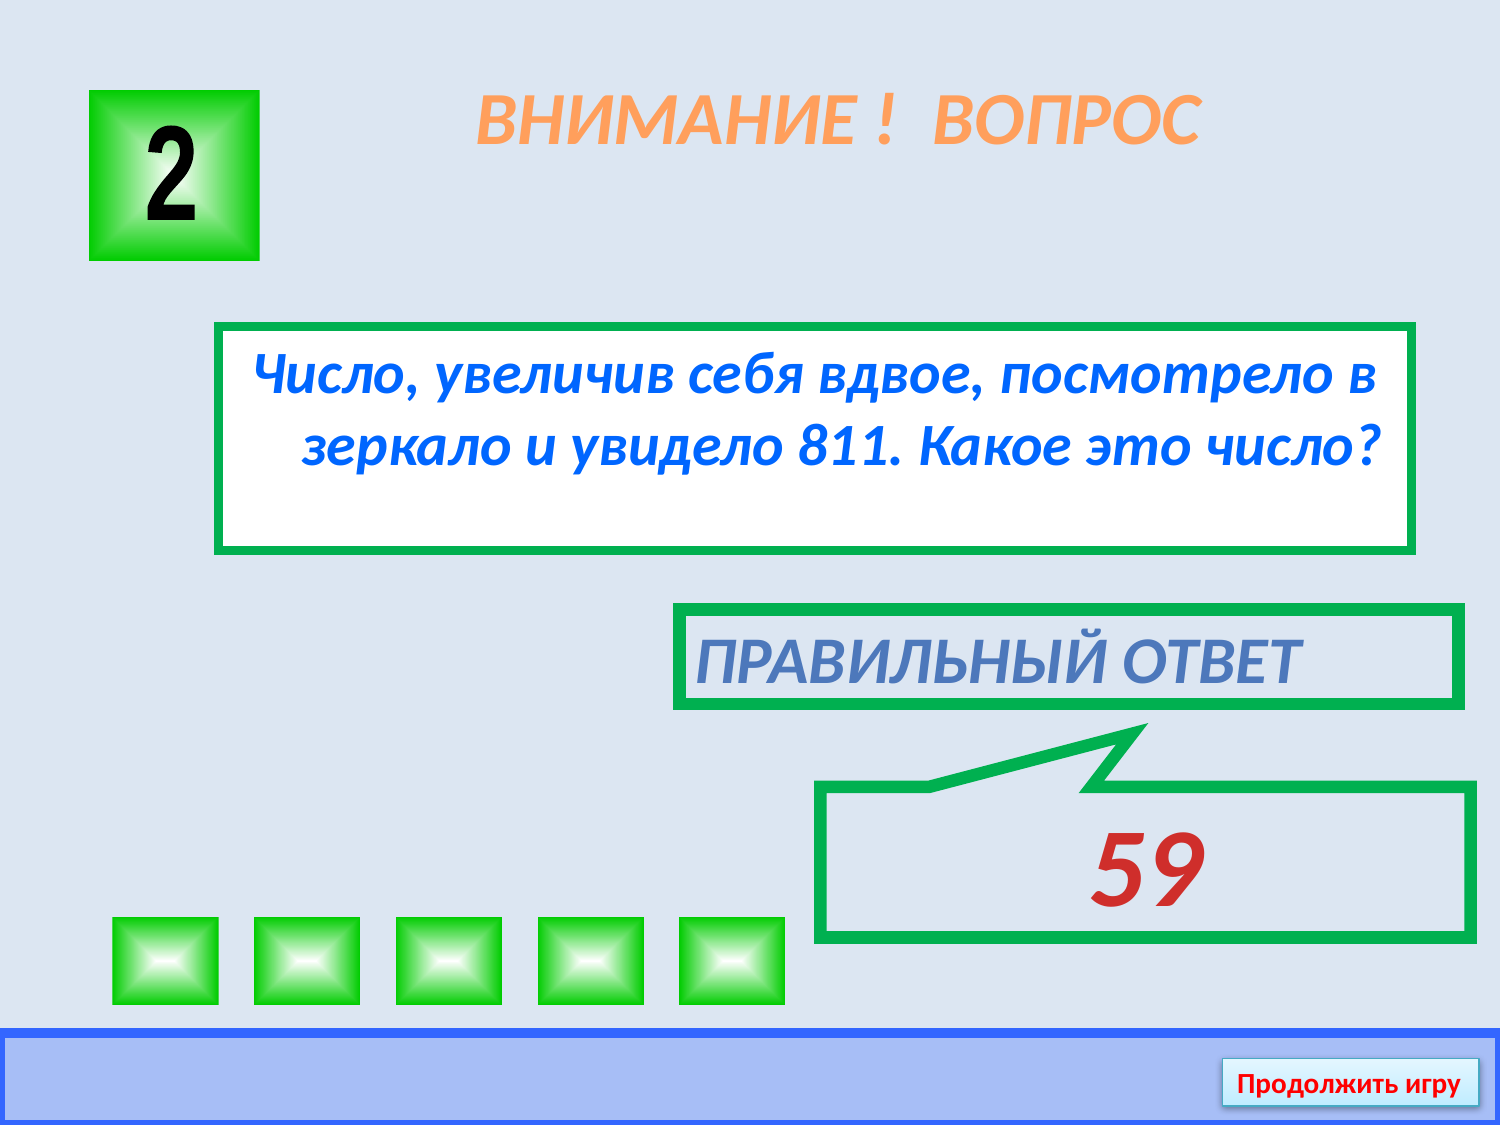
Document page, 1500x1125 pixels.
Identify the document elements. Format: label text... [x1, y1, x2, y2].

text_box Продолжить игру [1222, 1058, 1480, 1107]
title ВНИМАНИЕ ! ВОПРОС [359, 44, 1318, 185]
text_box [679, 916, 786, 1006]
text_box Правильный ответ [679, 609, 1459, 704]
text_box [88, 90, 260, 262]
text_box 59 [820, 733, 1471, 938]
list Число, увеличив себя вдвое, посмотрело в зеркало и увидело 811. Какое это число? [216, 324, 1414, 553]
text_box [0, 1033, 1500, 1125]
text_box [537, 916, 644, 1006]
text_box [395, 916, 502, 1006]
text_box [112, 916, 219, 1006]
text_box [253, 916, 361, 1006]
